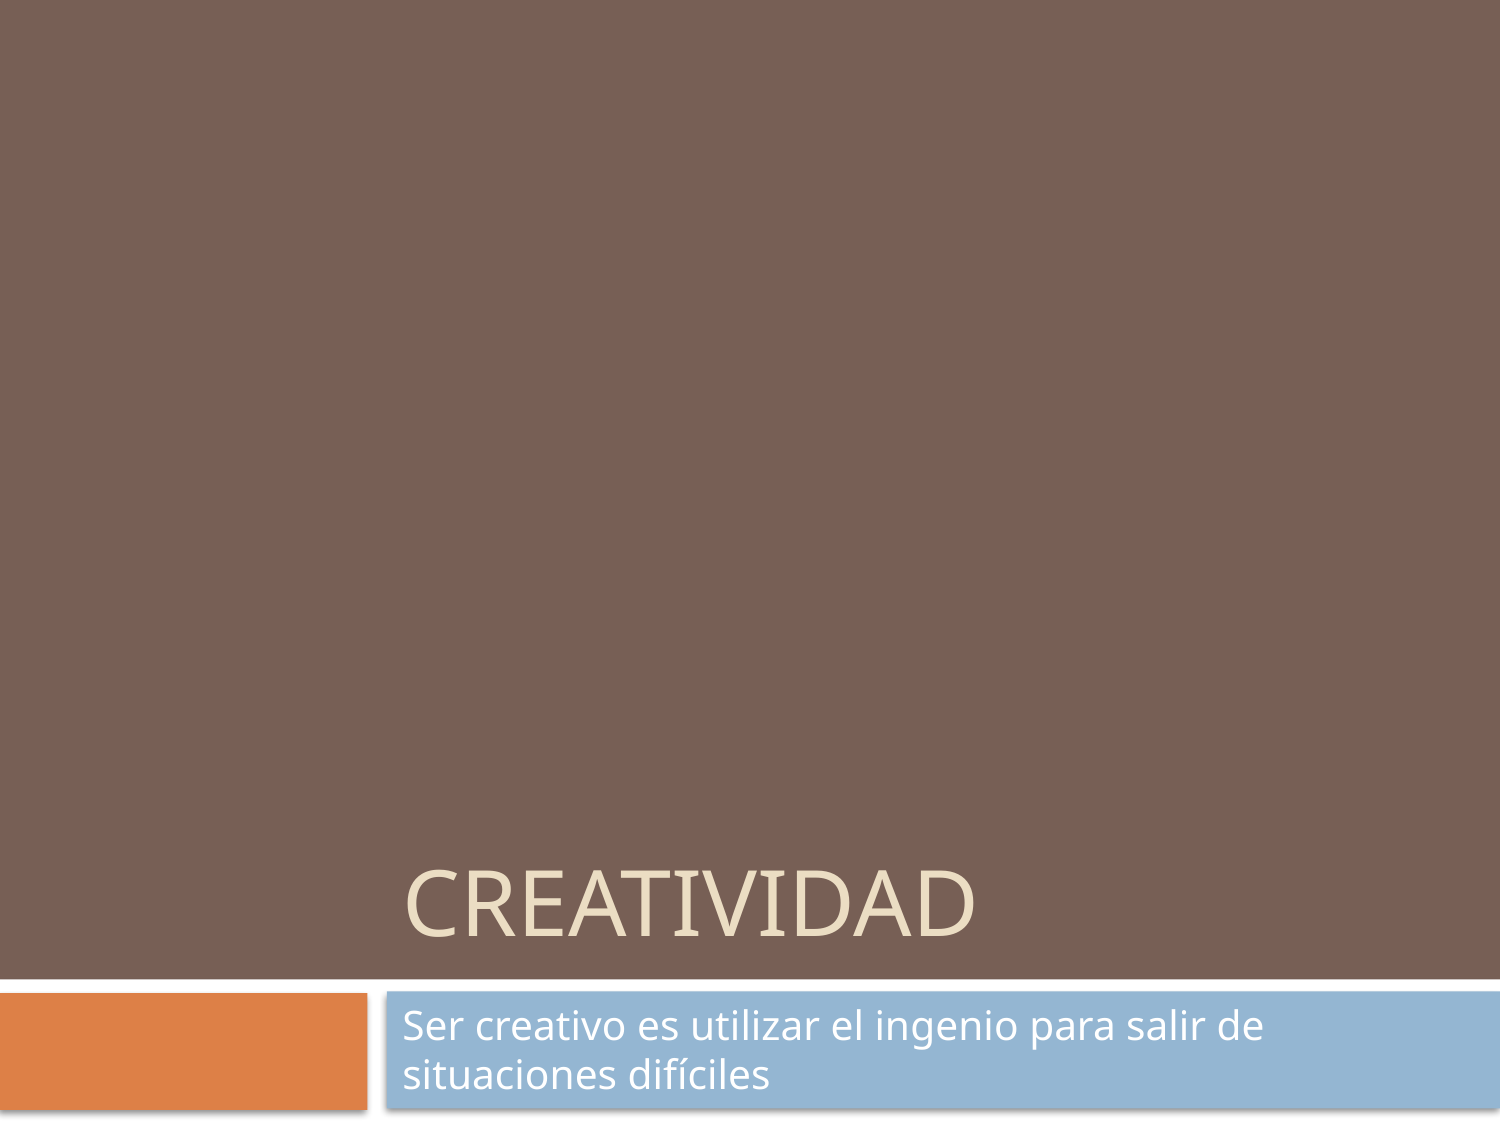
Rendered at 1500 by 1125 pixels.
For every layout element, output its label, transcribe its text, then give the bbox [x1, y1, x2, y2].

subtitle Ser creativo es utilizar el ingenio para salir de situaciones difíciles [387, 992, 1488, 1105]
title Creatividad [387, 662, 1450, 963]
